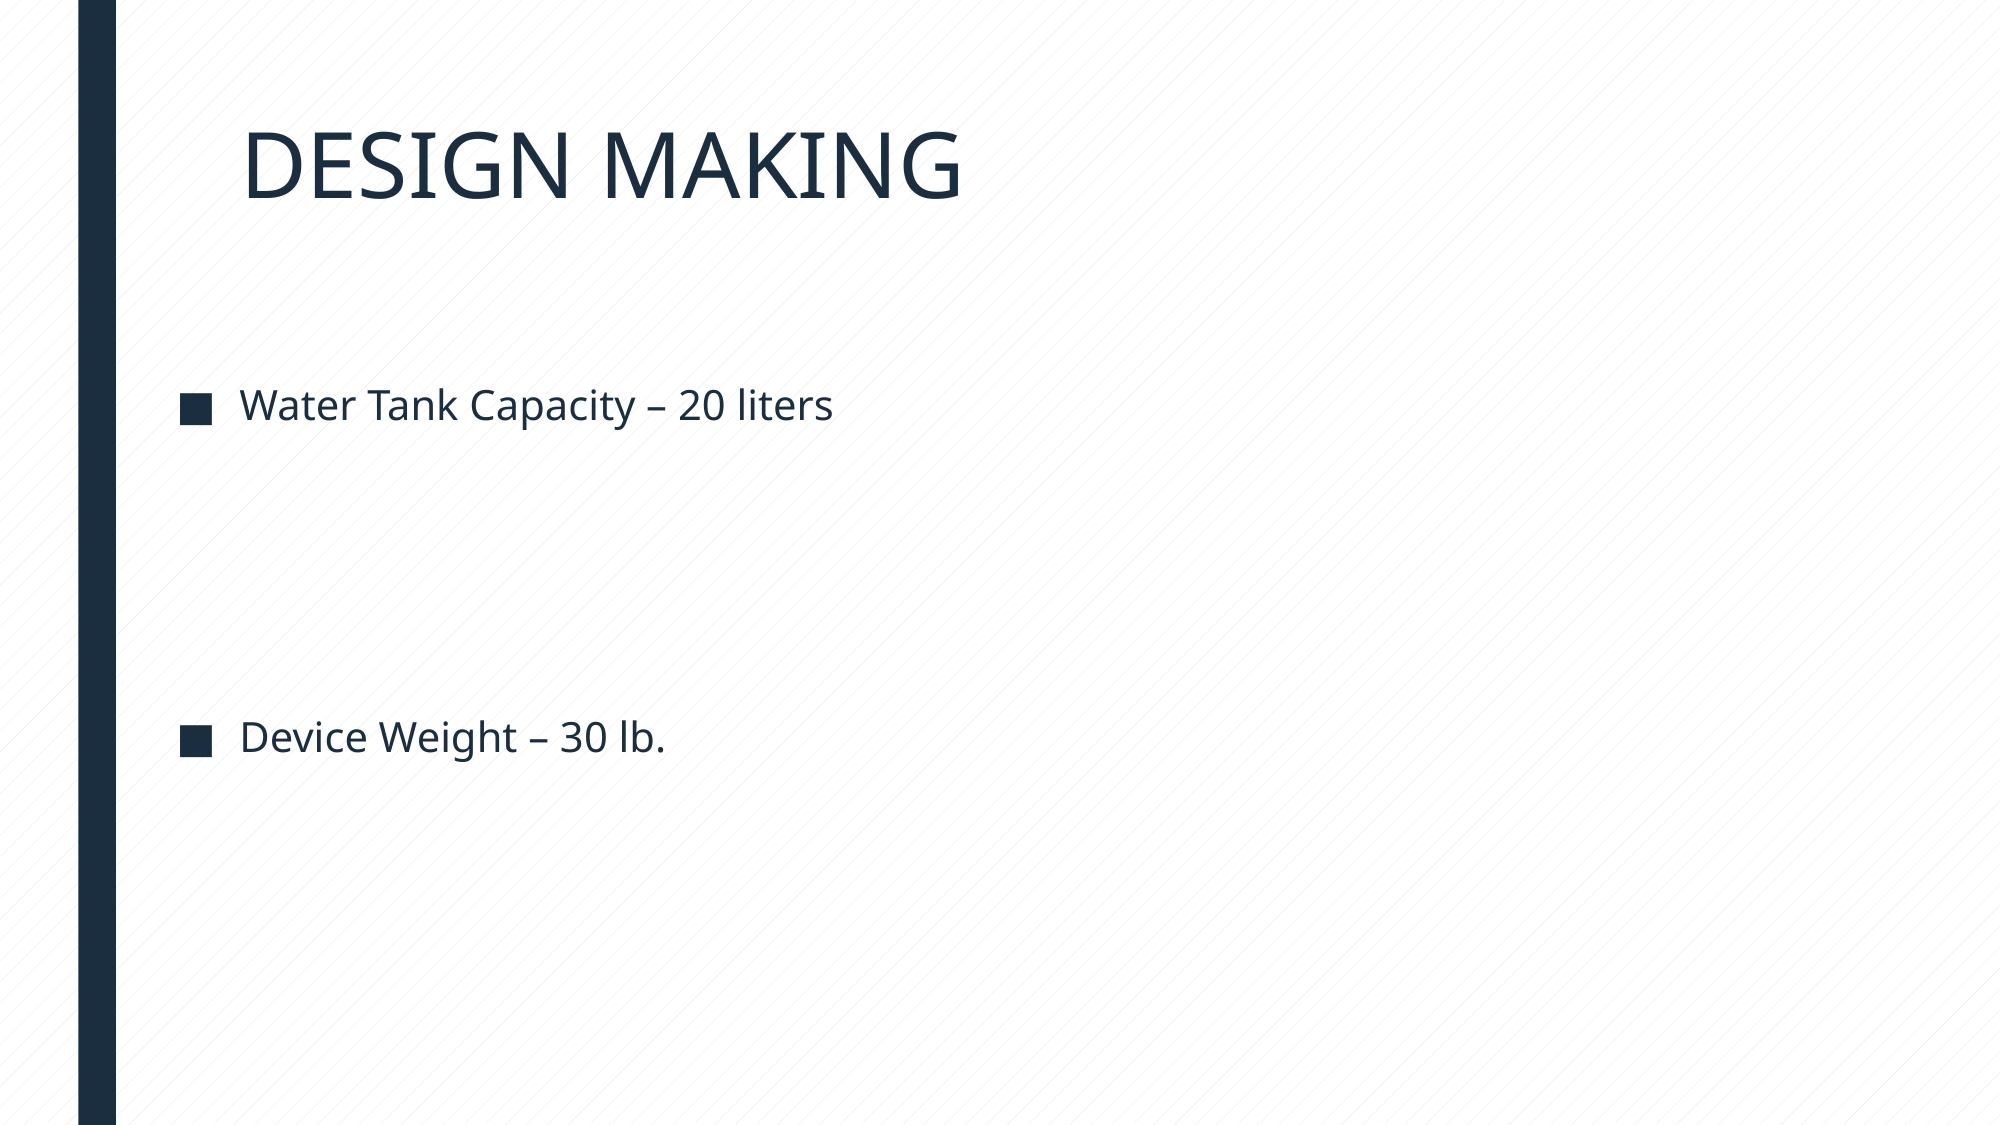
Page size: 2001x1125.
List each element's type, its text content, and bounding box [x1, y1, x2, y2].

title DESIGN MAKING [225, 112, 1800, 357]
